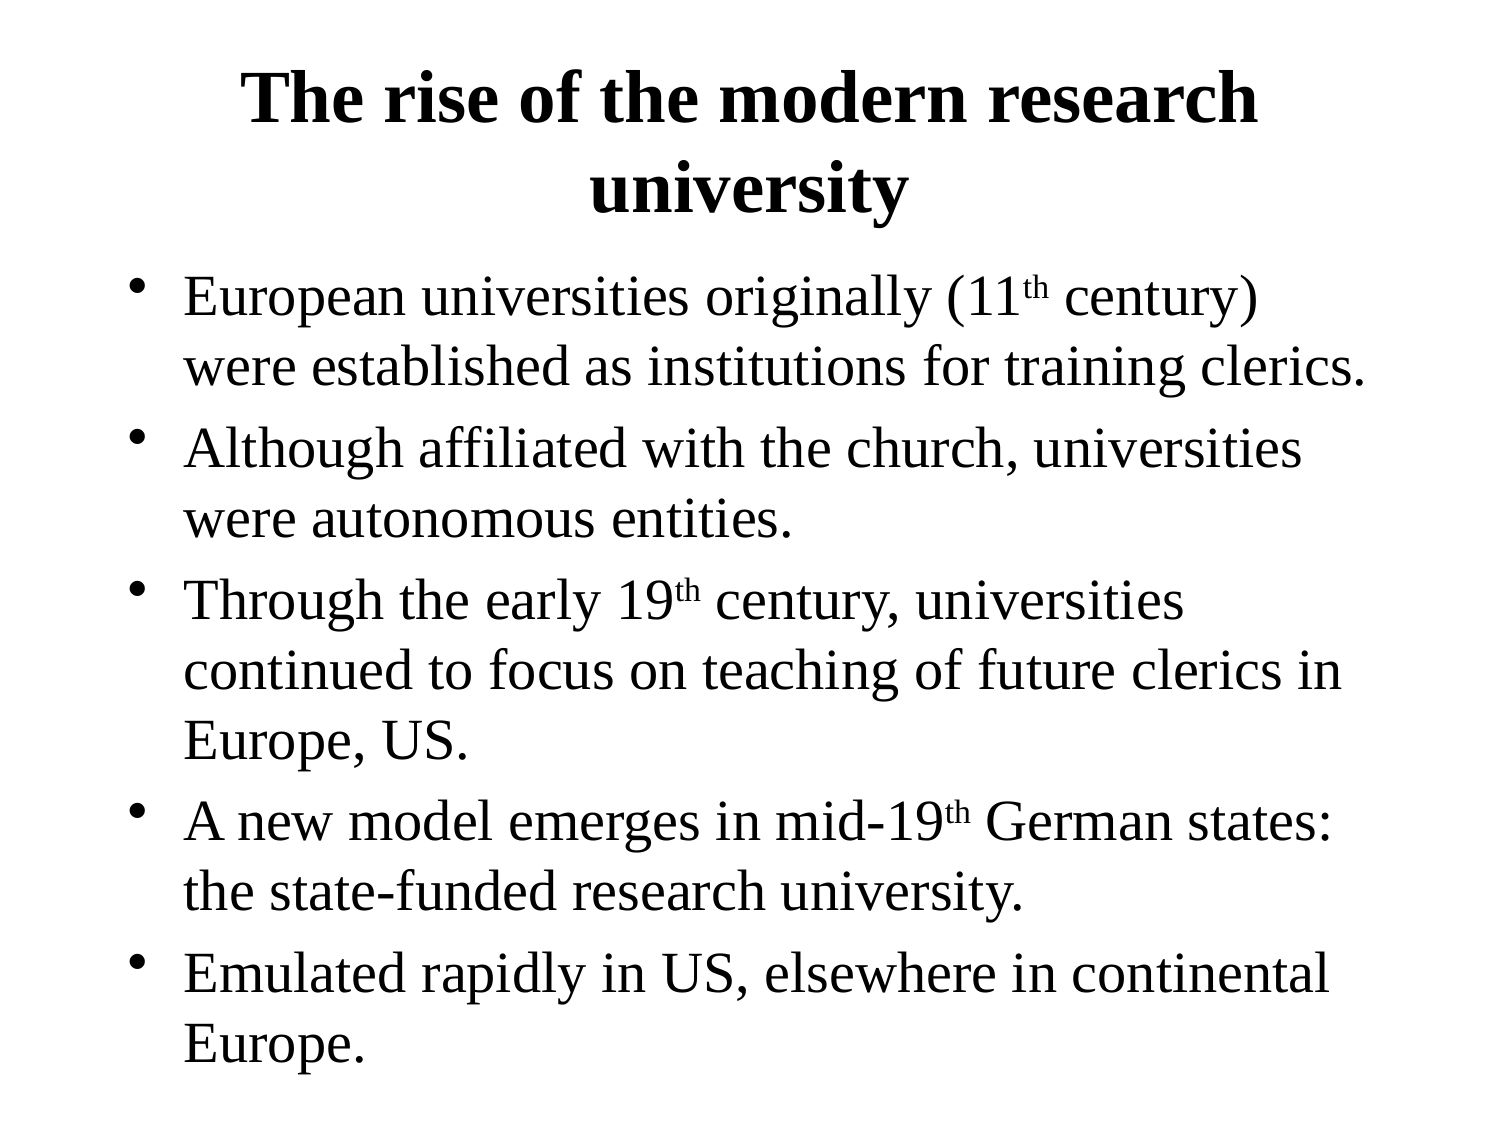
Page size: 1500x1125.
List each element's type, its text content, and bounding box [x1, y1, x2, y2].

list European universities originally (11th century) were established as institutions for training clerics. Although affiliated with the church, universities were autonomous entities. Through the early 19th century, universities continued to focus on teaching of future clerics in Europe, US. A new model emerges in mid-19th German states: the state-funded research university. Emulated rapidly in US, elsewhere in continental Europe. [112, 249, 1388, 1001]
title The rise of the modern research university [112, 62, 1388, 213]
